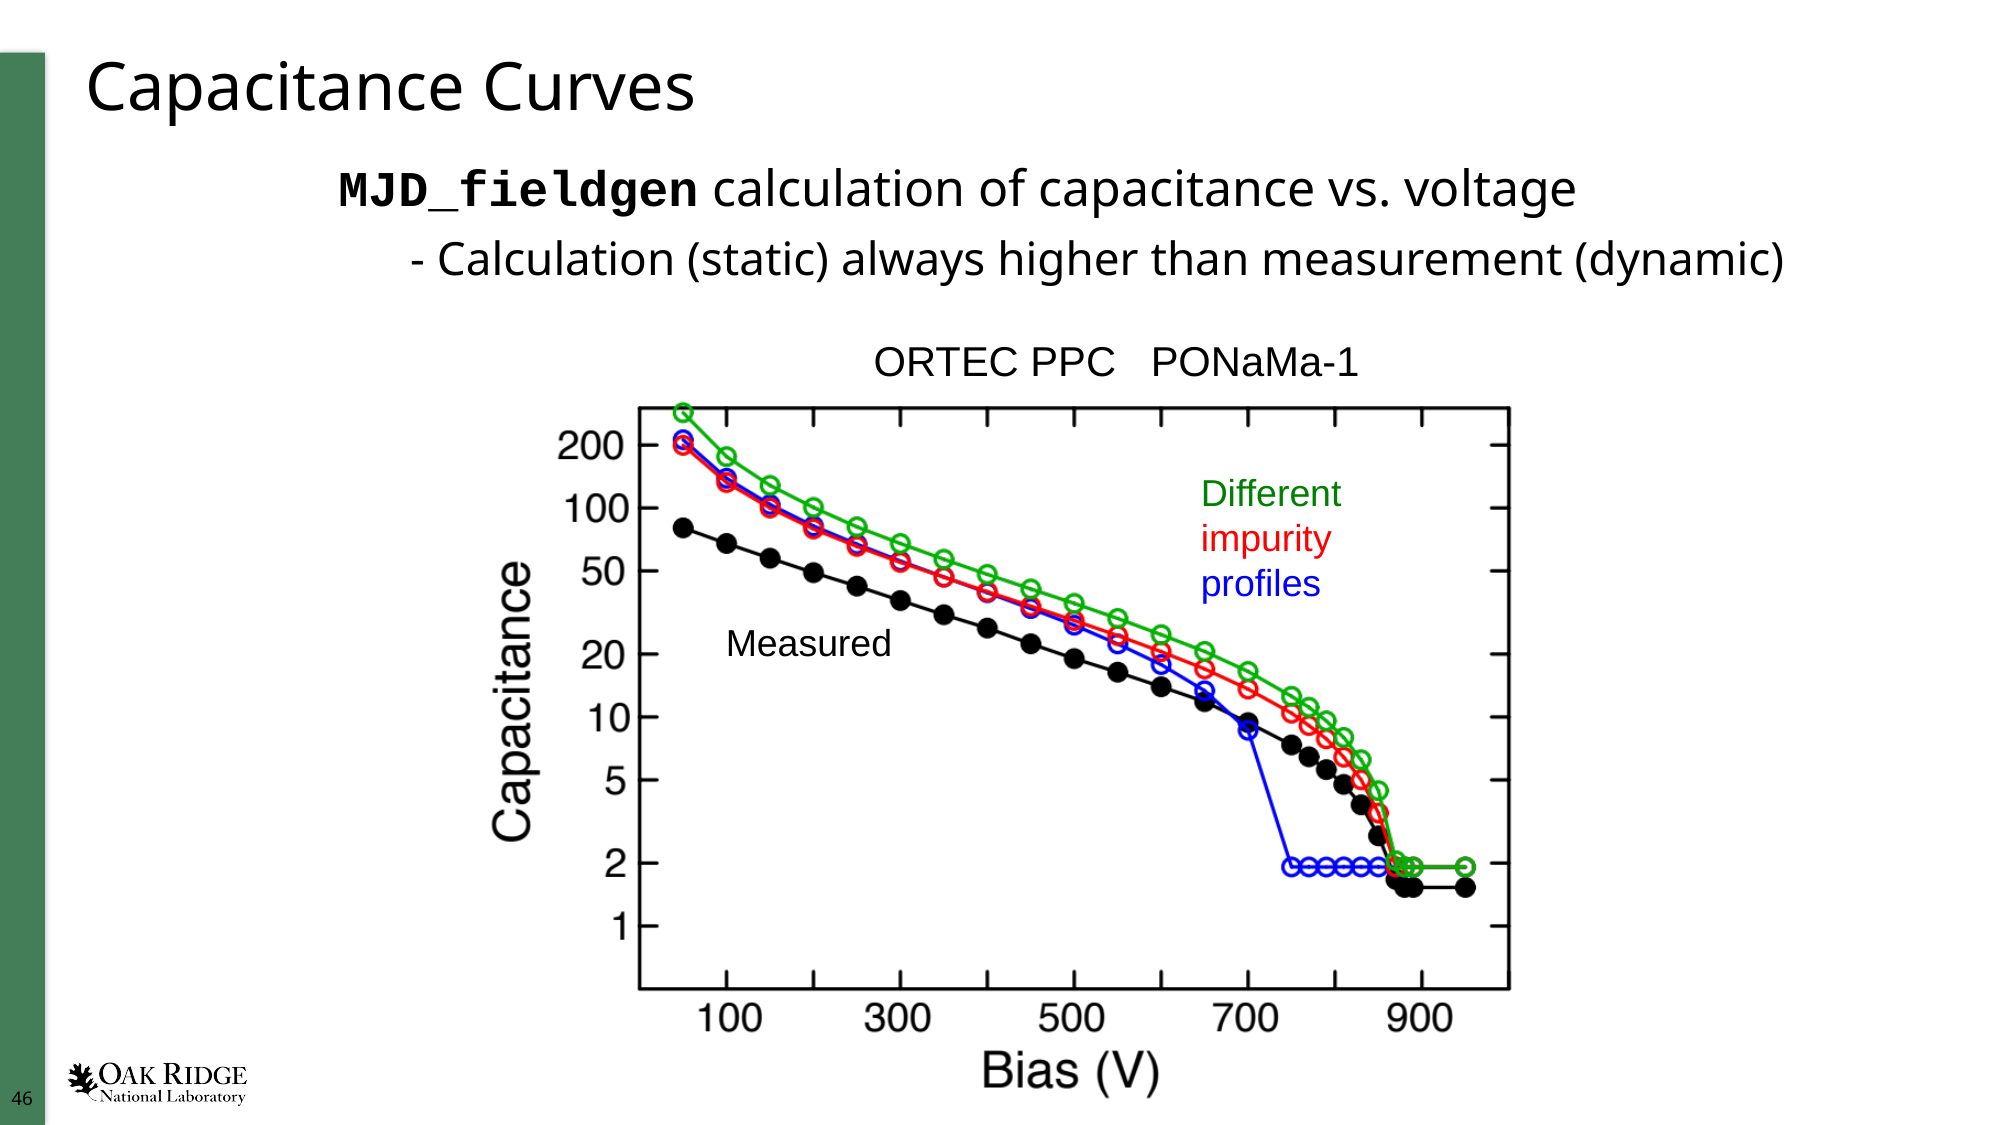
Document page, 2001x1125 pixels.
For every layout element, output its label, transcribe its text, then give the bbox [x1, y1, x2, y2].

picture [67, 1062, 247, 1106]
picture [487, 393, 1528, 1101]
text_box MJD_fieldgen calculation of capacitance vs. voltage - Calculation (static) always higher than measurement (dynamic) ORTEC PPC PONaMa-1 [324, 149, 1909, 392]
title Capacitance Curves [70, 44, 1945, 134]
